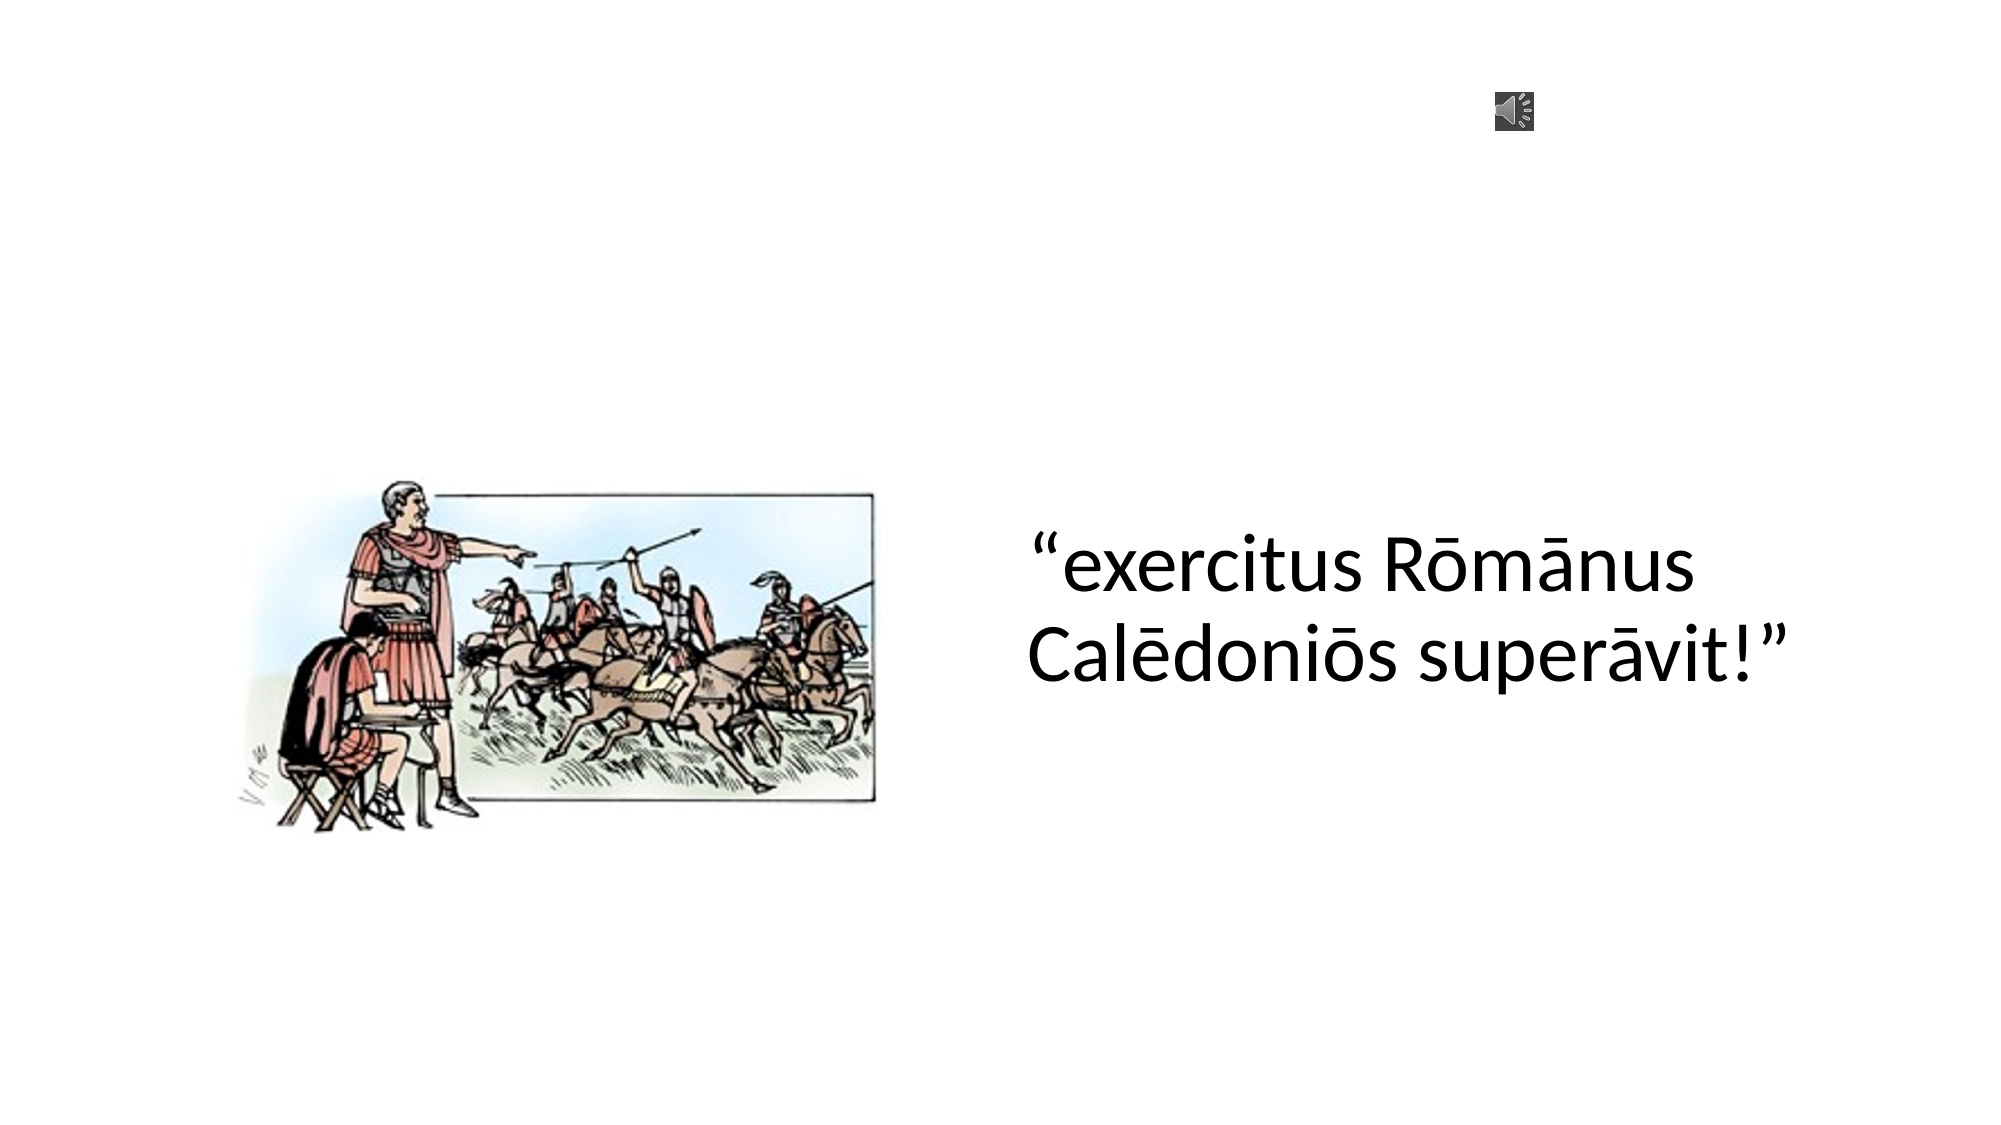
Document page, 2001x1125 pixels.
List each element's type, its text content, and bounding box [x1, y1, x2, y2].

picture [1494, 91, 1535, 132]
list “exercitus Rōmānus Calēdoniōs superāvit!” [1012, 299, 1863, 1014]
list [236, 476, 889, 837]
